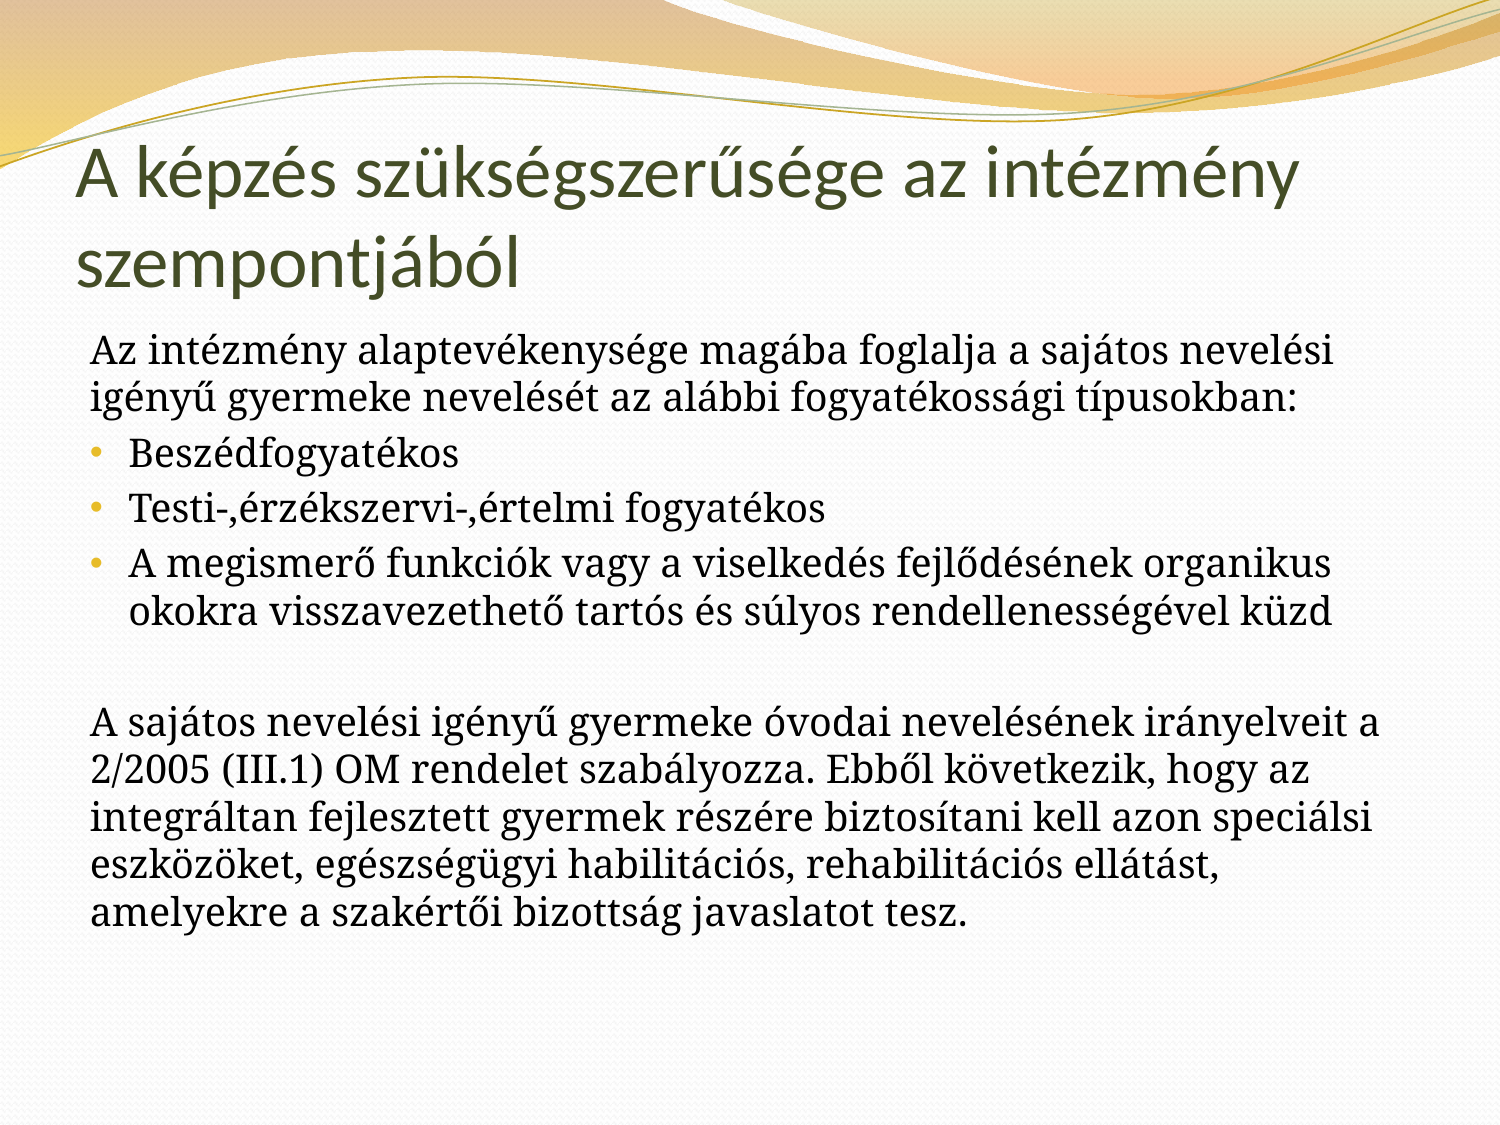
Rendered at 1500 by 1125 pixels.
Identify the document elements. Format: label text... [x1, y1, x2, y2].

list Az intézmény alaptevékenysége magába foglalja a sajátos nevelési igényű gyermeke nevelését az alábbi fogyatékossági típusokban: Beszédfogyatékos Testi-,érzékszervi-,értelmi fogyatékos A megismerő funkciók vagy a viselkedés fejlődésének organikus okokra visszavezethető tartós és súlyos rendellenességével küzd A sajátos nevelési igényű gyermeke óvodai nevelésének irányelveit a 2/2005 (III.1) OM rendelet szabályozza. Ebből következik, hogy az integráltan fejlesztett gyermek részére biztosítani kell azon speciálsi eszközöket, egészségügyi habilitációs, rehabilitációs ellátást, amelyekre a szakértői bizottság javaslatot tesz. [75, 317, 1425, 1038]
title A képzés szükségszerűsége az intézmény szempontjából [75, 115, 1425, 303]
